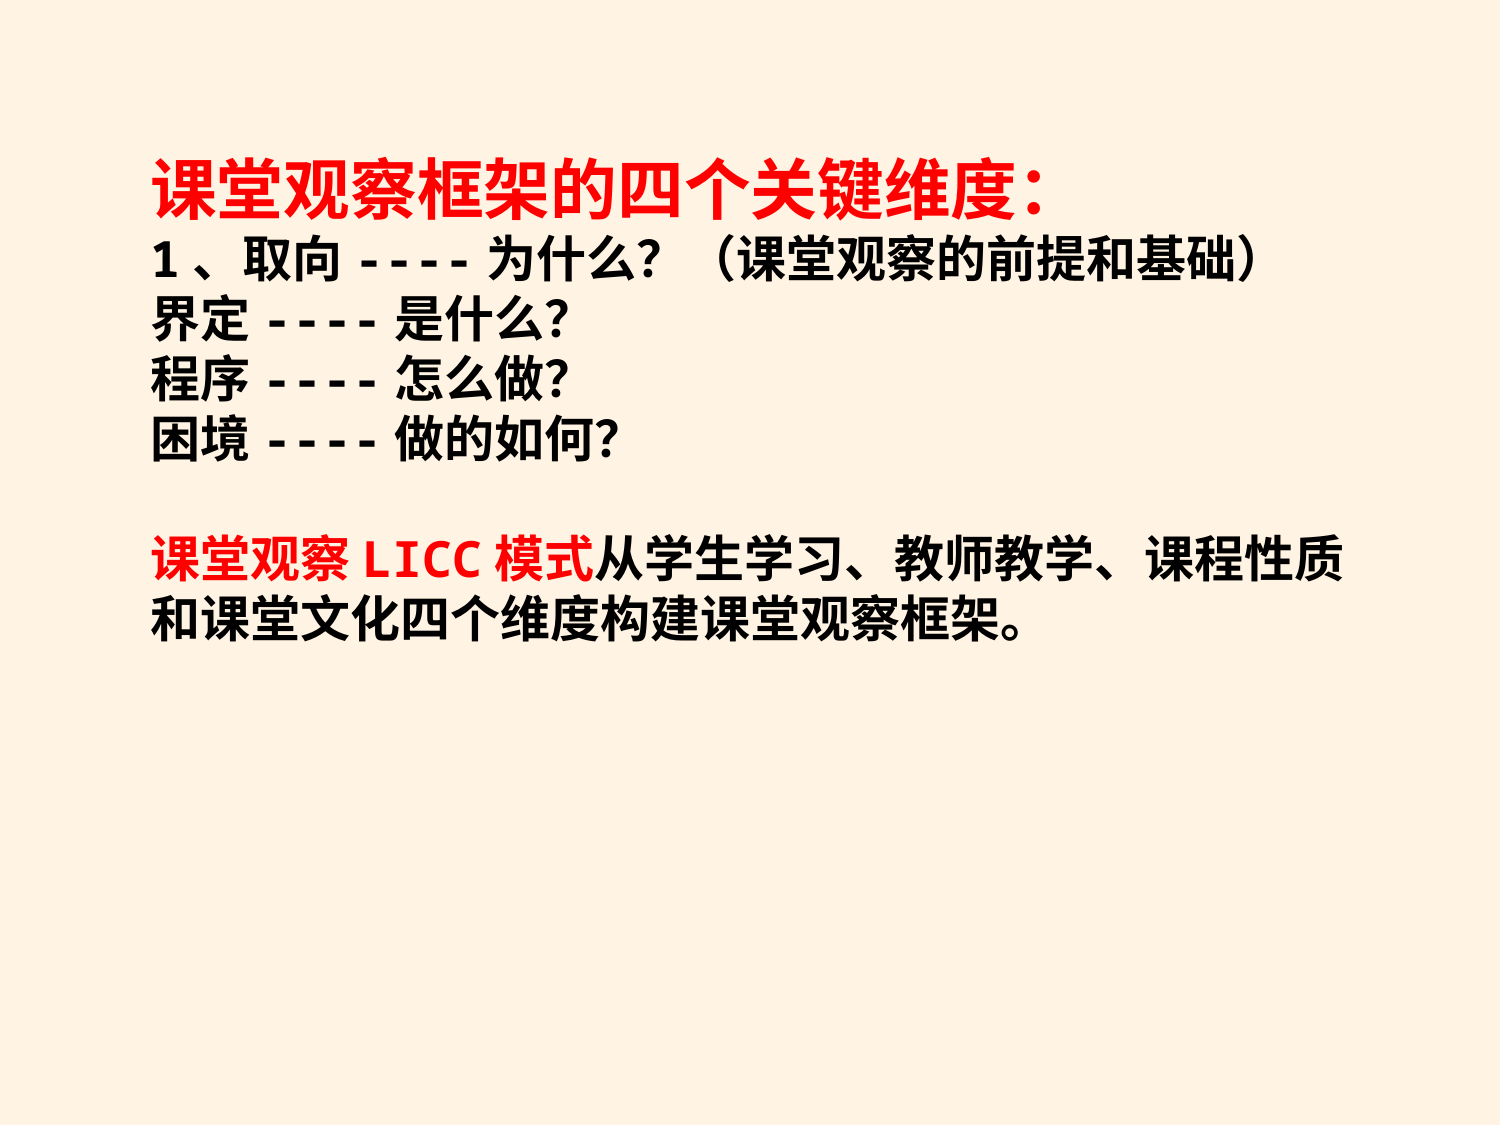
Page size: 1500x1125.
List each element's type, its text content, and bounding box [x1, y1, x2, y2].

text_box 课堂观察框架的四个关键维度： 1、取向----为什么？（课堂观察的前提和基础） 界定----是什么？ 程序----怎么做？ 困境----做的如何？ 课堂观察LICC模式从学生学习、教师教学、课程性质和课堂文化四个维度构建课堂观察框架。 [135, 140, 1365, 715]
